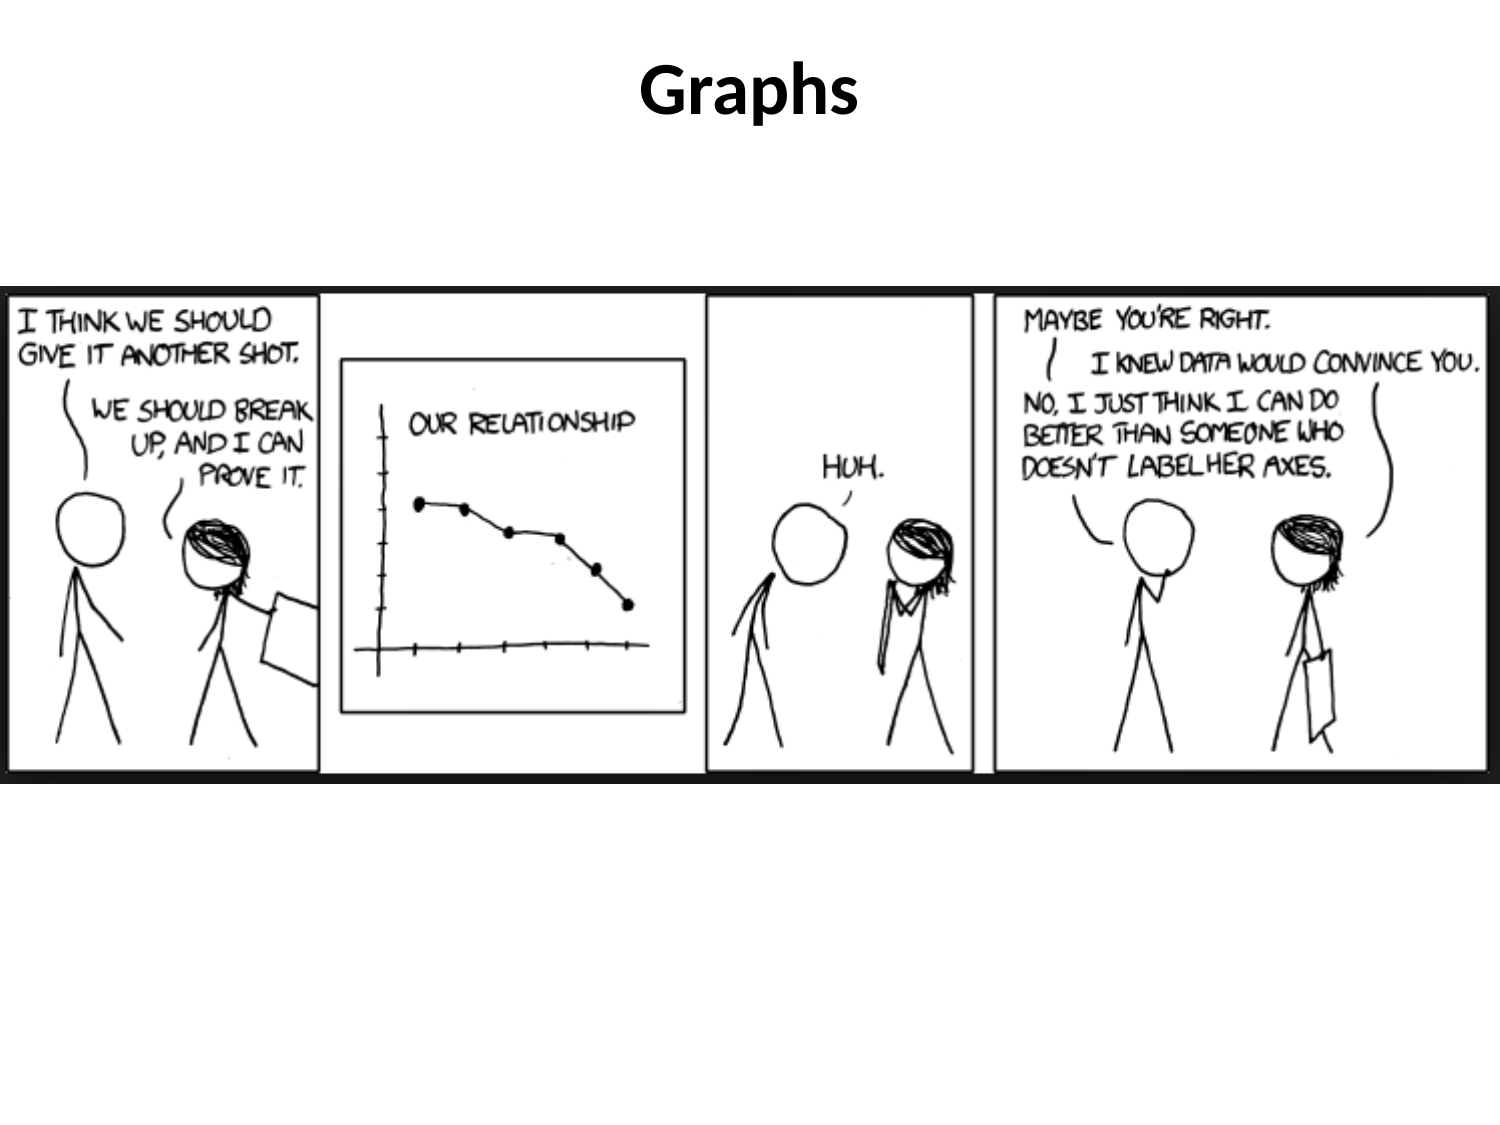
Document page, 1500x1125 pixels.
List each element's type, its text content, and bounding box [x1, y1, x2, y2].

text_box Graphs [624, 31, 875, 137]
picture [0, 286, 1500, 784]
